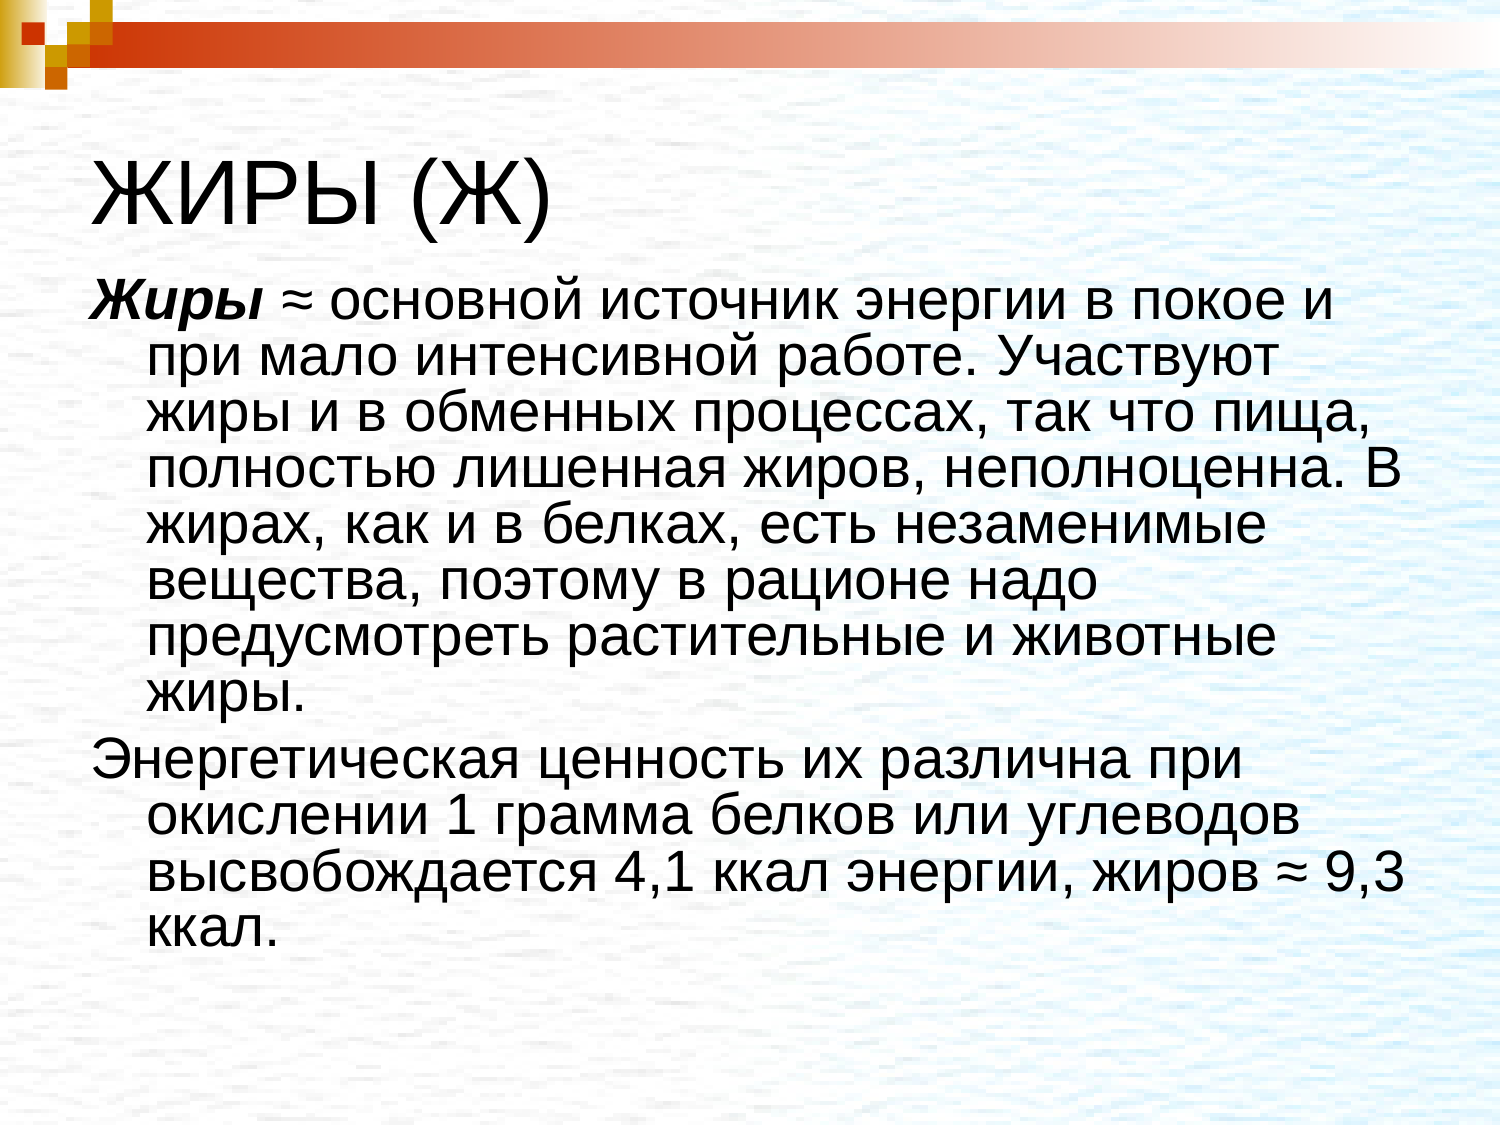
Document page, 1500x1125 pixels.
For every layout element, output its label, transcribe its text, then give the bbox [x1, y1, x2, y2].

picture [47, 0, 89, 45]
list Жиры ≈ основной источник энергии в покое и при мало интенсивной работе. Участвуют жиры и в обменных процессах, так что пища, полностью лишенная жиров, неполноценна. В жирах, как и в белках, есть незаменимые вещества, поэтому в рационе надо предусмотреть растительные и животные жиры. Энергетическая ценность их различна при окислении 1 грамма белков или углеводов высвобождается 4,1 ккал энергии, жиров ≈ 9,3 ккал. [75, 267, 1425, 963]
picture [0, 67, 1500, 1125]
picture [113, 0, 1500, 22]
title ЖИРЫ (Ж) [75, 75, 1425, 267]
